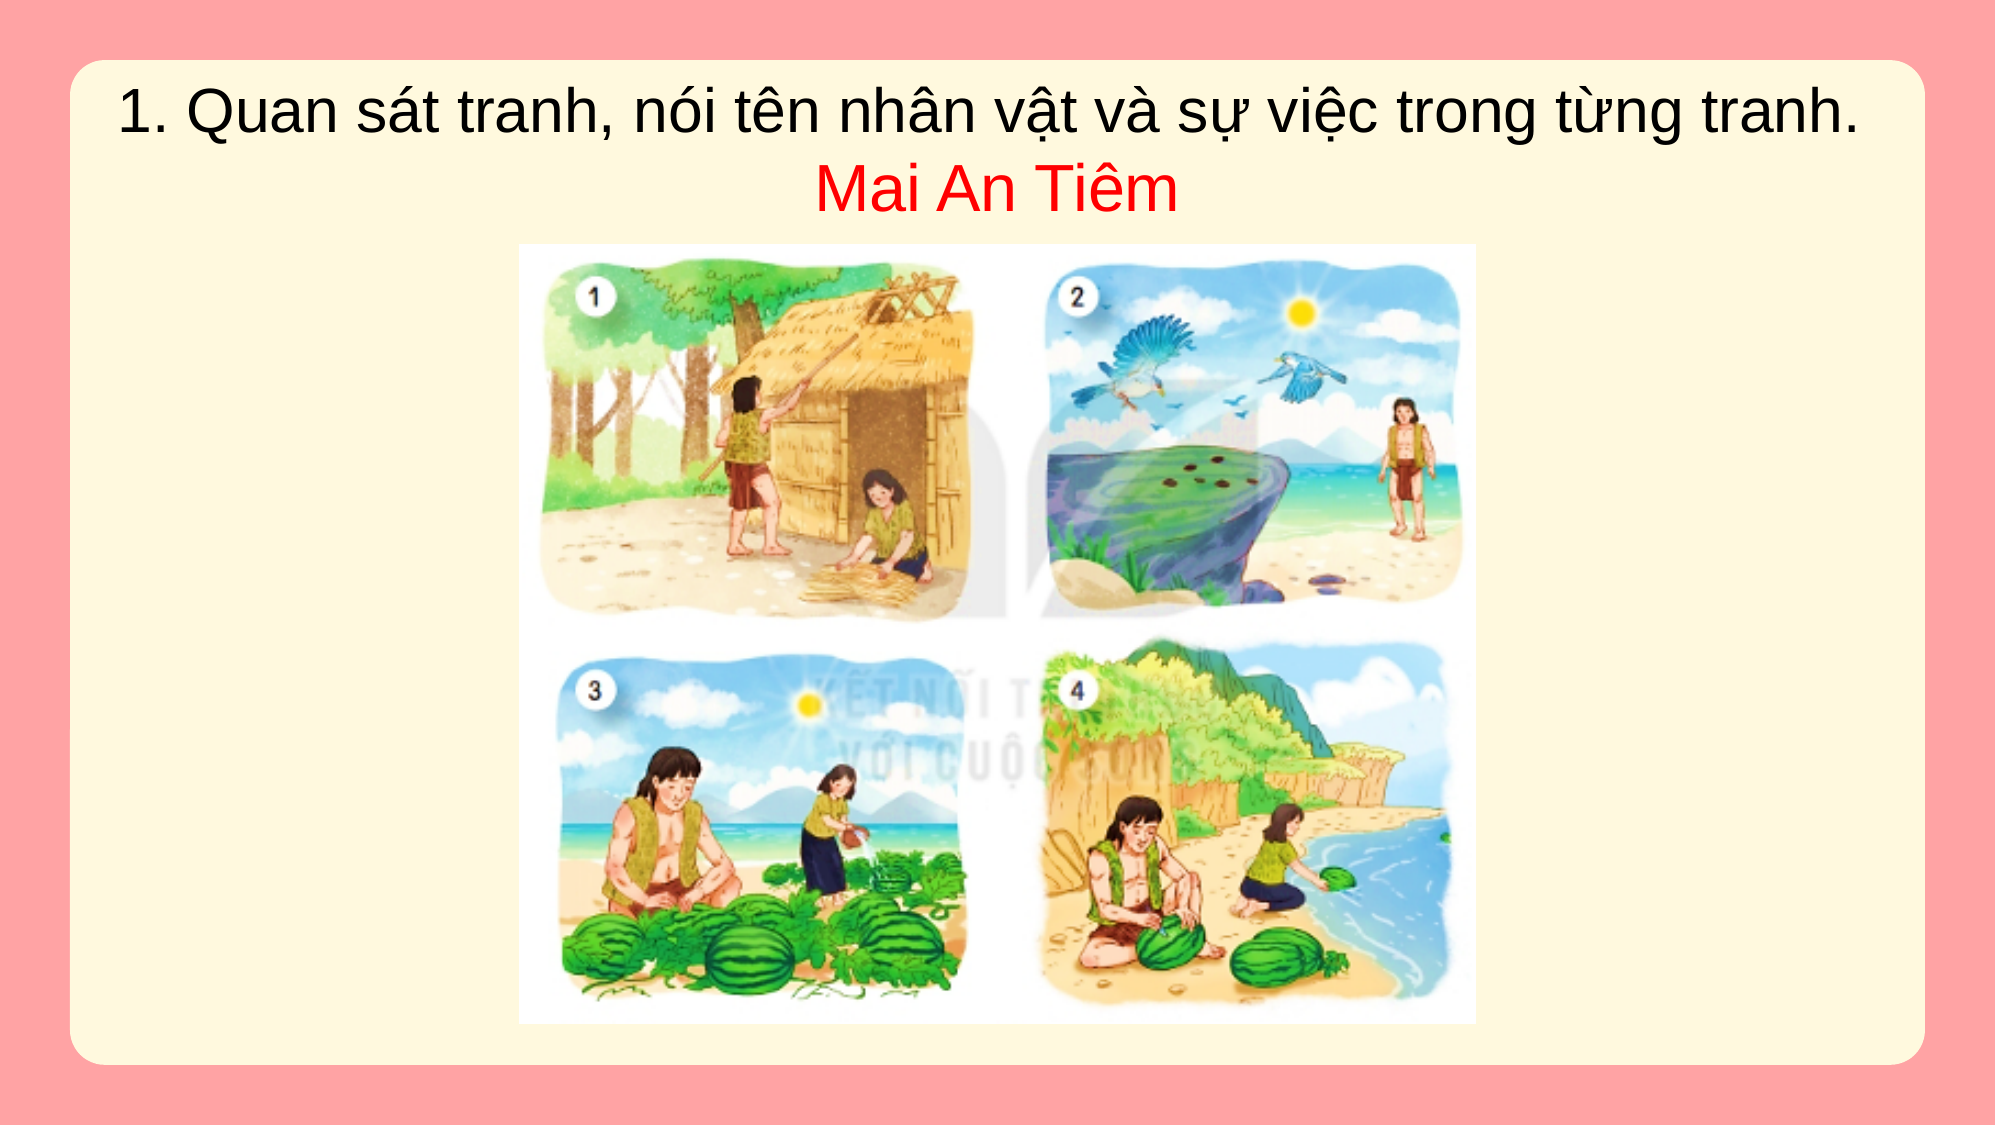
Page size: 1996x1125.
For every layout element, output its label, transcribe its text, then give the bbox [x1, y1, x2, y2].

text_box Mai An Tiêm [639, 137, 1356, 233]
text_box 1. Quan sát tranh, nói tên nhân vật và sự việc trong từng tranh. [97, 49, 1996, 254]
picture [518, 244, 1477, 1025]
